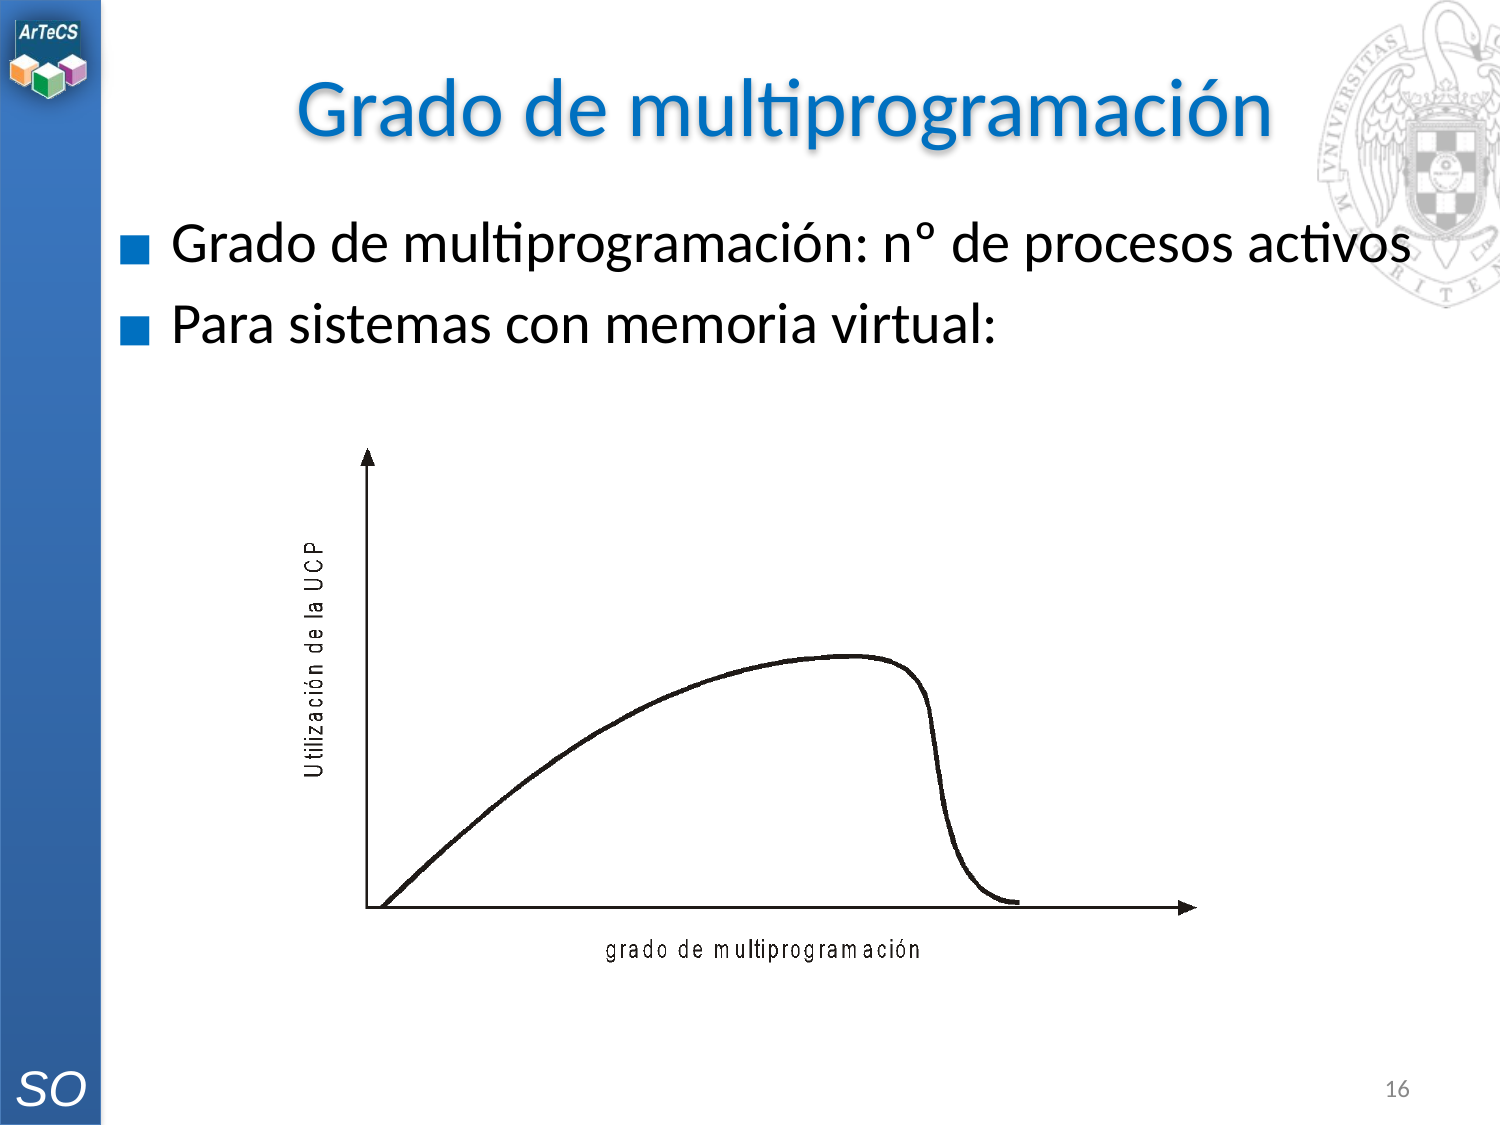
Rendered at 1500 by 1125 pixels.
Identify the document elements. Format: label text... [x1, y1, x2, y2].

list Grado de multiprogramación: nº de procesos activos Para sistemas con memoria virtual: [100, 196, 1471, 1035]
picture [9, 15, 87, 102]
title Grado de multiprogramación [100, 45, 1473, 161]
picture [300, 444, 1200, 965]
slide_number ‹#› [1340, 1057, 1425, 1118]
